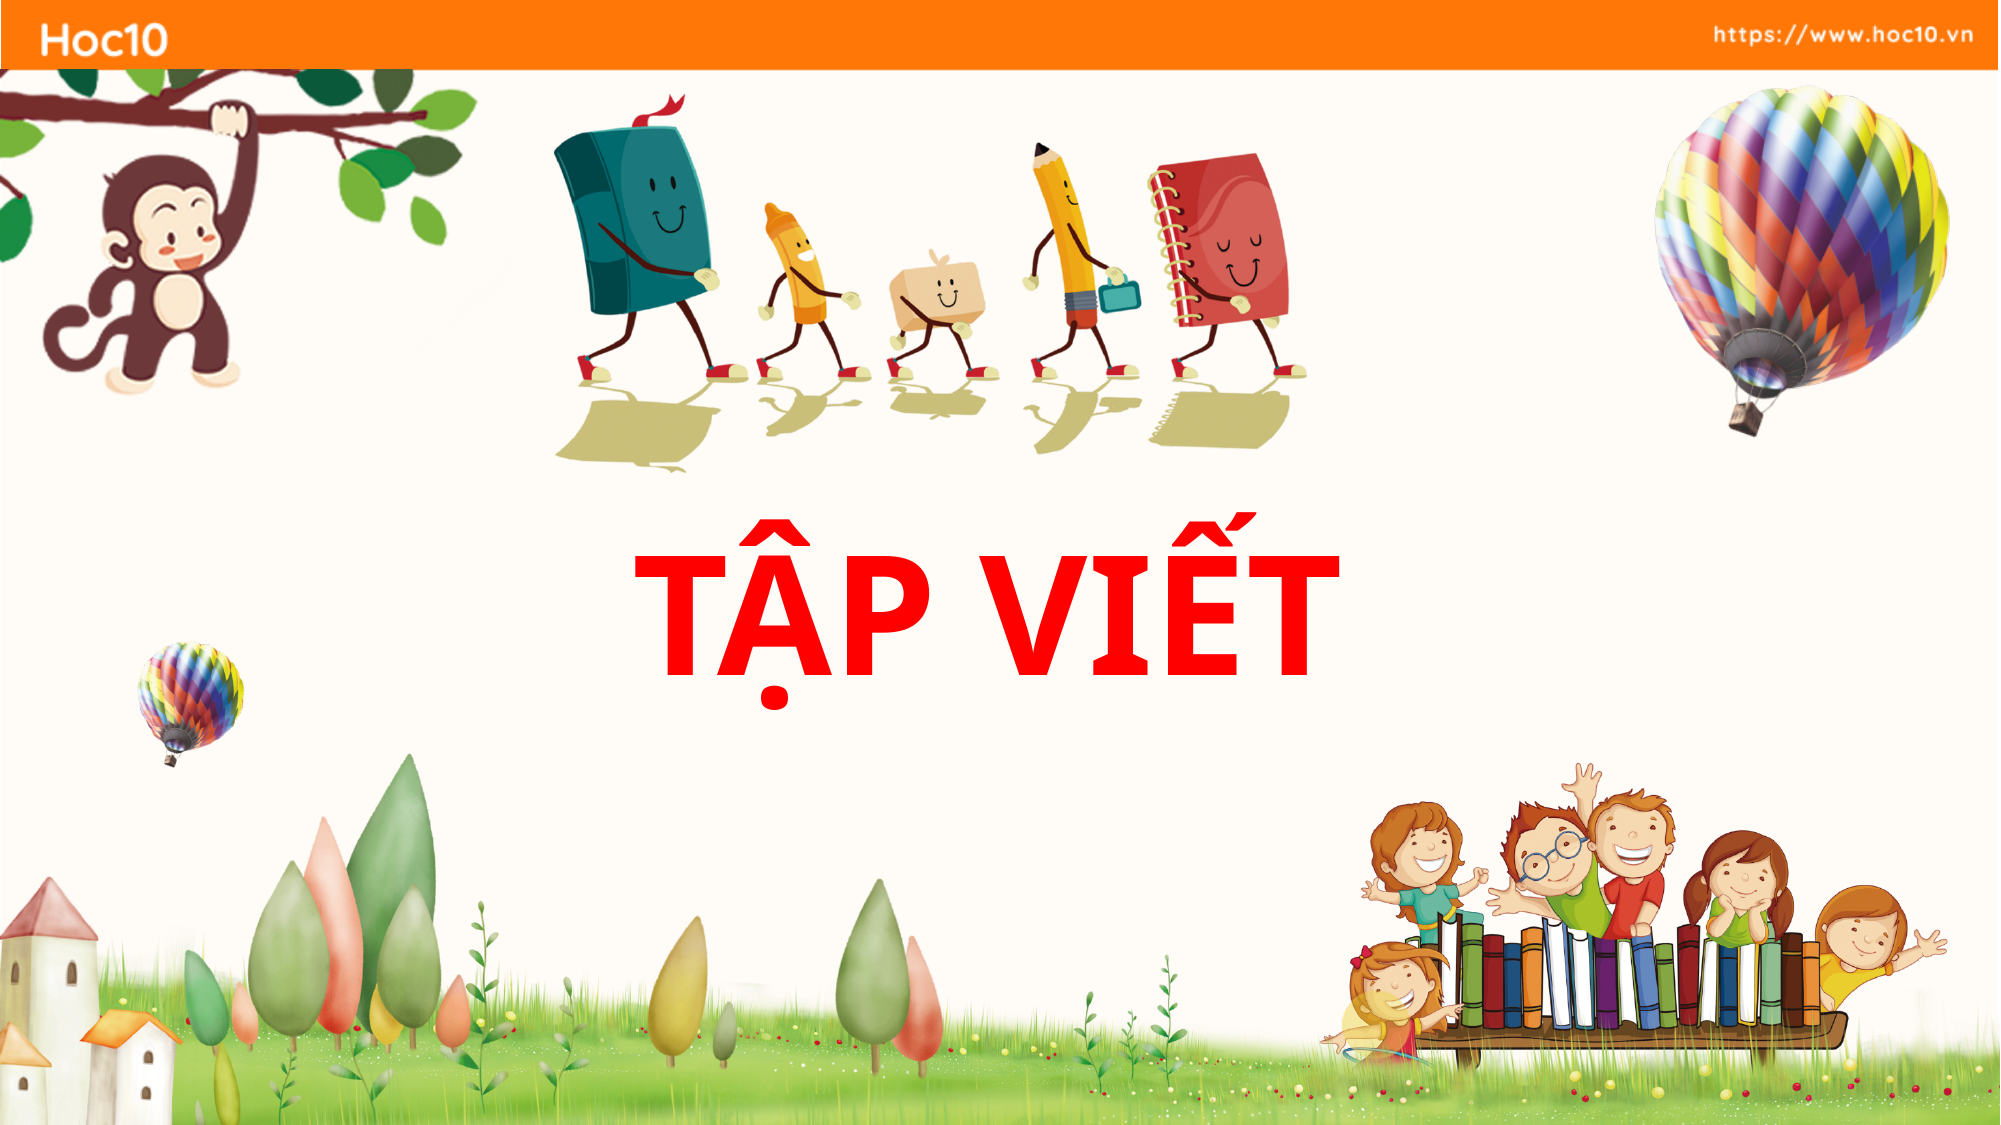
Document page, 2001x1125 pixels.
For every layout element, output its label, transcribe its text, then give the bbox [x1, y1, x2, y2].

text_box TẬP VIẾT [617, 521, 1404, 716]
picture [0, 0, 2001, 1125]
